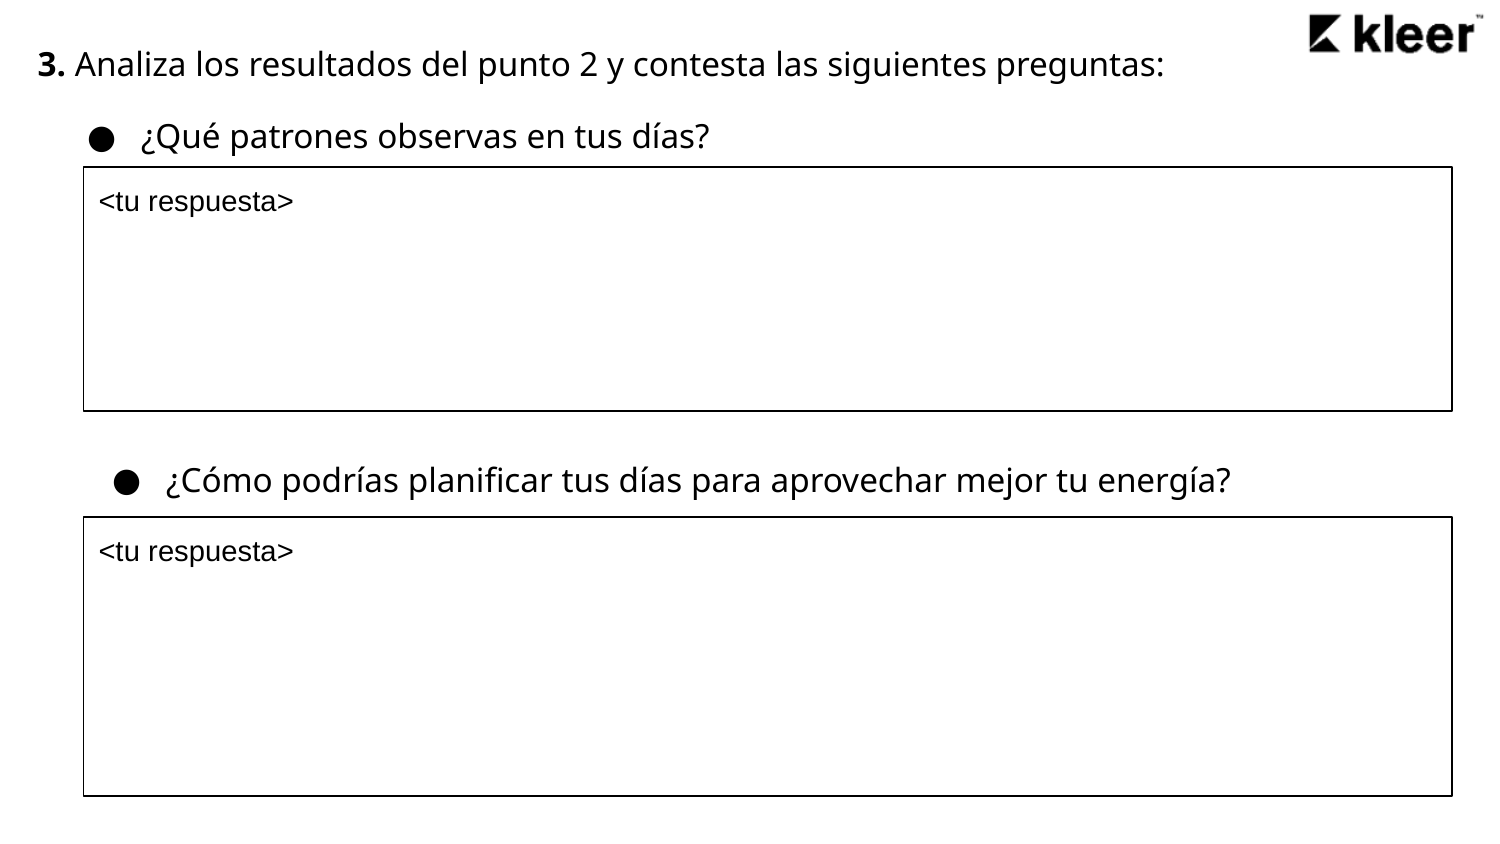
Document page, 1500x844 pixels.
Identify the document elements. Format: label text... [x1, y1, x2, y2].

text_box <tu respuesta> [83, 167, 1452, 411]
picture [1304, 9, 1490, 59]
text_box 3. Analiza los resultados del punto 2 y contesta las siguientes preguntas: [22, 22, 1356, 113]
text_box <tu respuesta> [83, 517, 1452, 796]
text_box ¿Qué patrones observas en tus días? [51, 94, 877, 155]
text_box ¿Cómo podrías planificar tus días para aprovechar mejor tu energía? [76, 438, 1321, 492]
